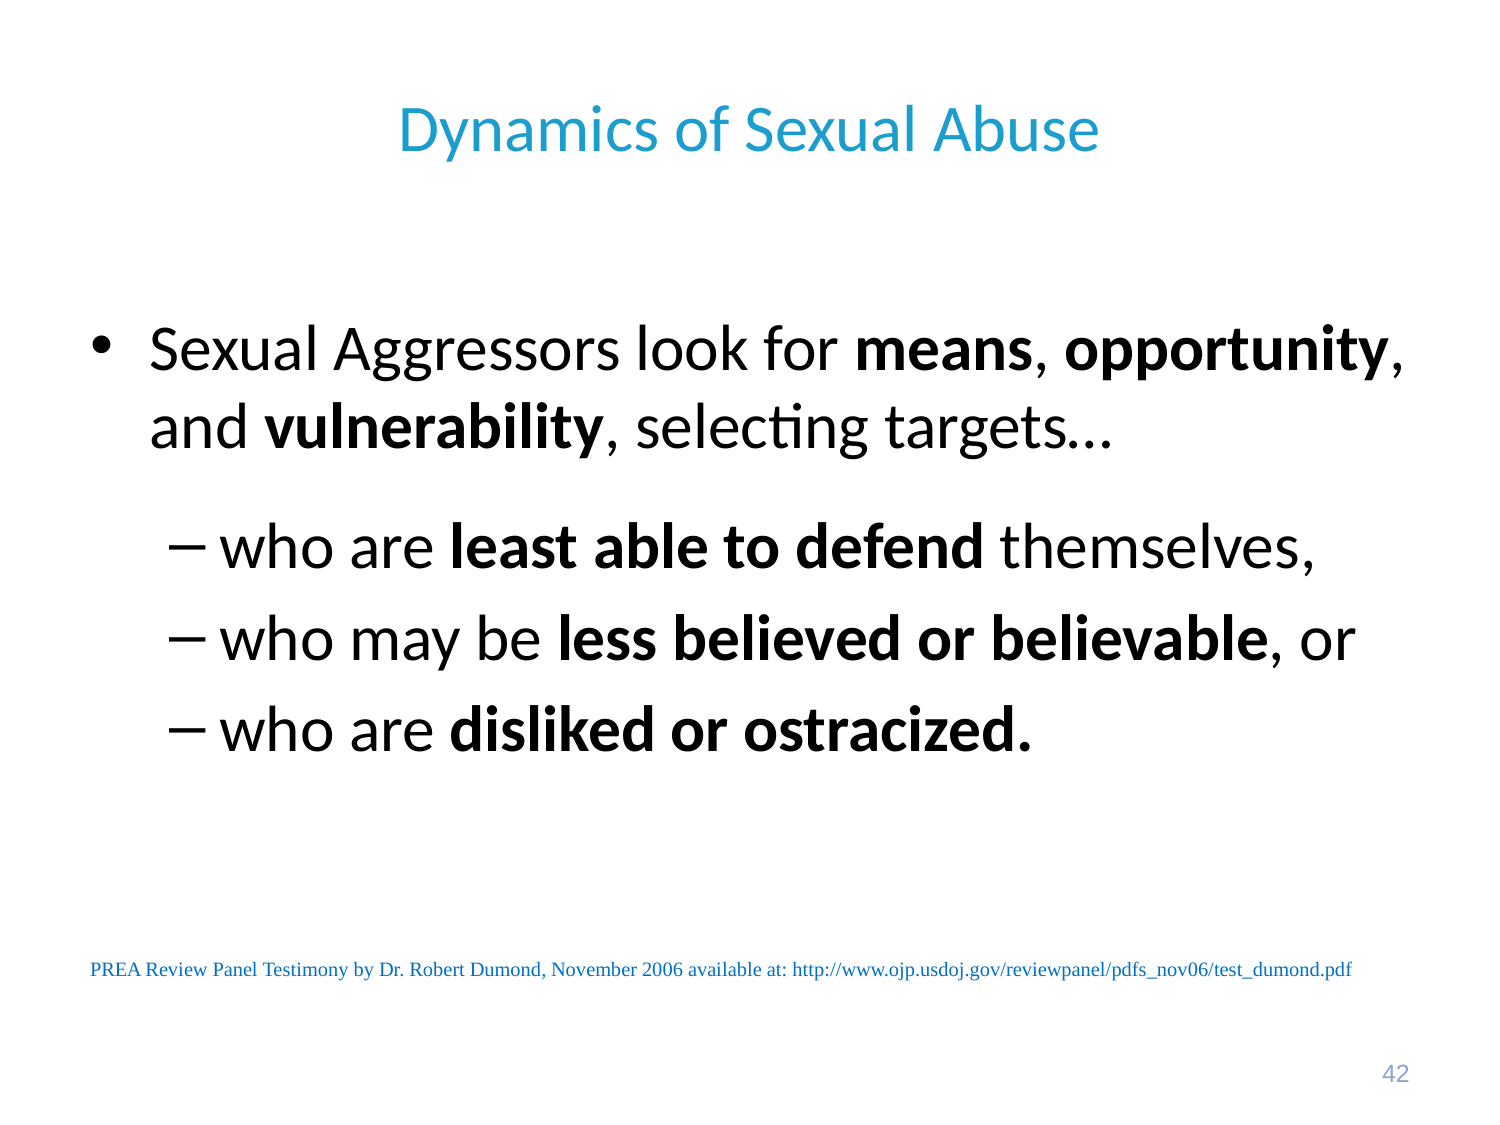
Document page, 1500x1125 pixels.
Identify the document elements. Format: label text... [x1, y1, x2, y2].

list Sexual Aggressors look for means, opportunity, and vulnerability, selecting targets… who are least able to defend themselves, who may be less believed or believable, or who are disliked or ostracized. PREA Review Panel Testimony by Dr. Robert Dumond, November 2006 available at: http://www.ojp.usdoj.gov/reviewpanel/pdfs_nov06/test_dumond.pdf [75, 262, 1425, 1005]
title Dynamics of Sexual Abuse [75, 45, 1425, 233]
slide_number 42 [1074, 1042, 1425, 1103]
